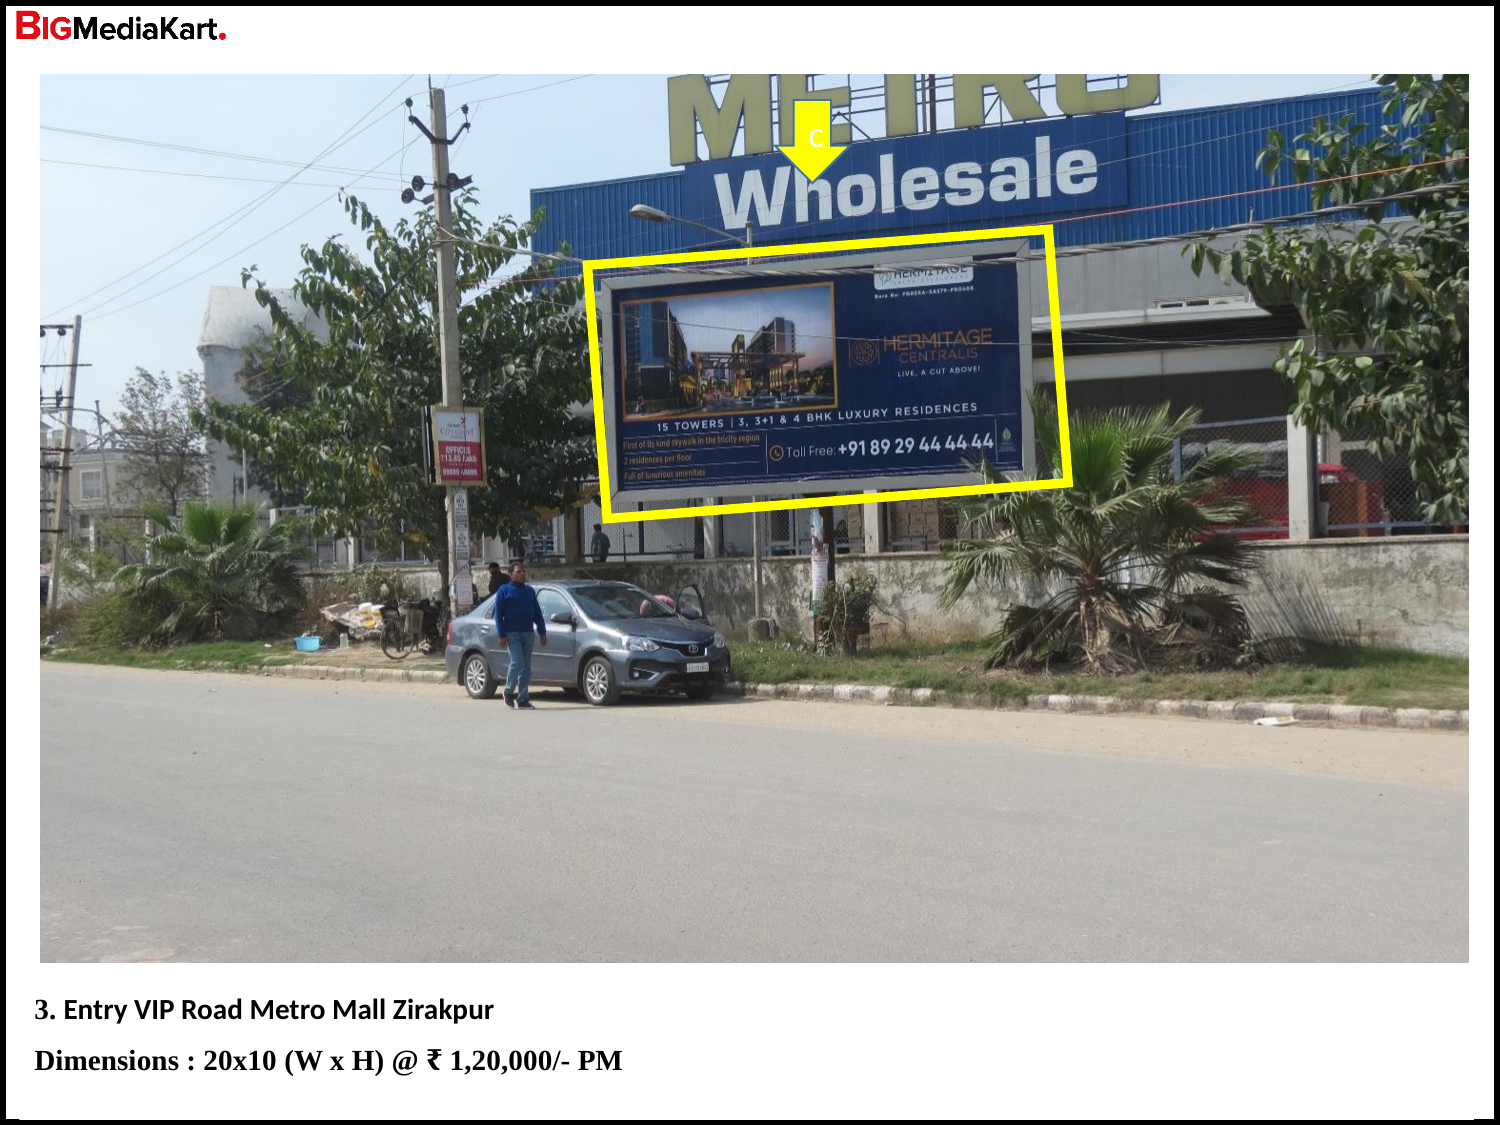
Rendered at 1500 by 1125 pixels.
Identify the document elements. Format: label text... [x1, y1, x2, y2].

picture [40, 74, 1469, 963]
picture [16, 9, 226, 41]
text_box 3. Entry VIP Road Metro Mall Zirakpur Dimensions : 20x10 (W x H) @ ₹ 1,20,000/- PM [19, 982, 1474, 1120]
